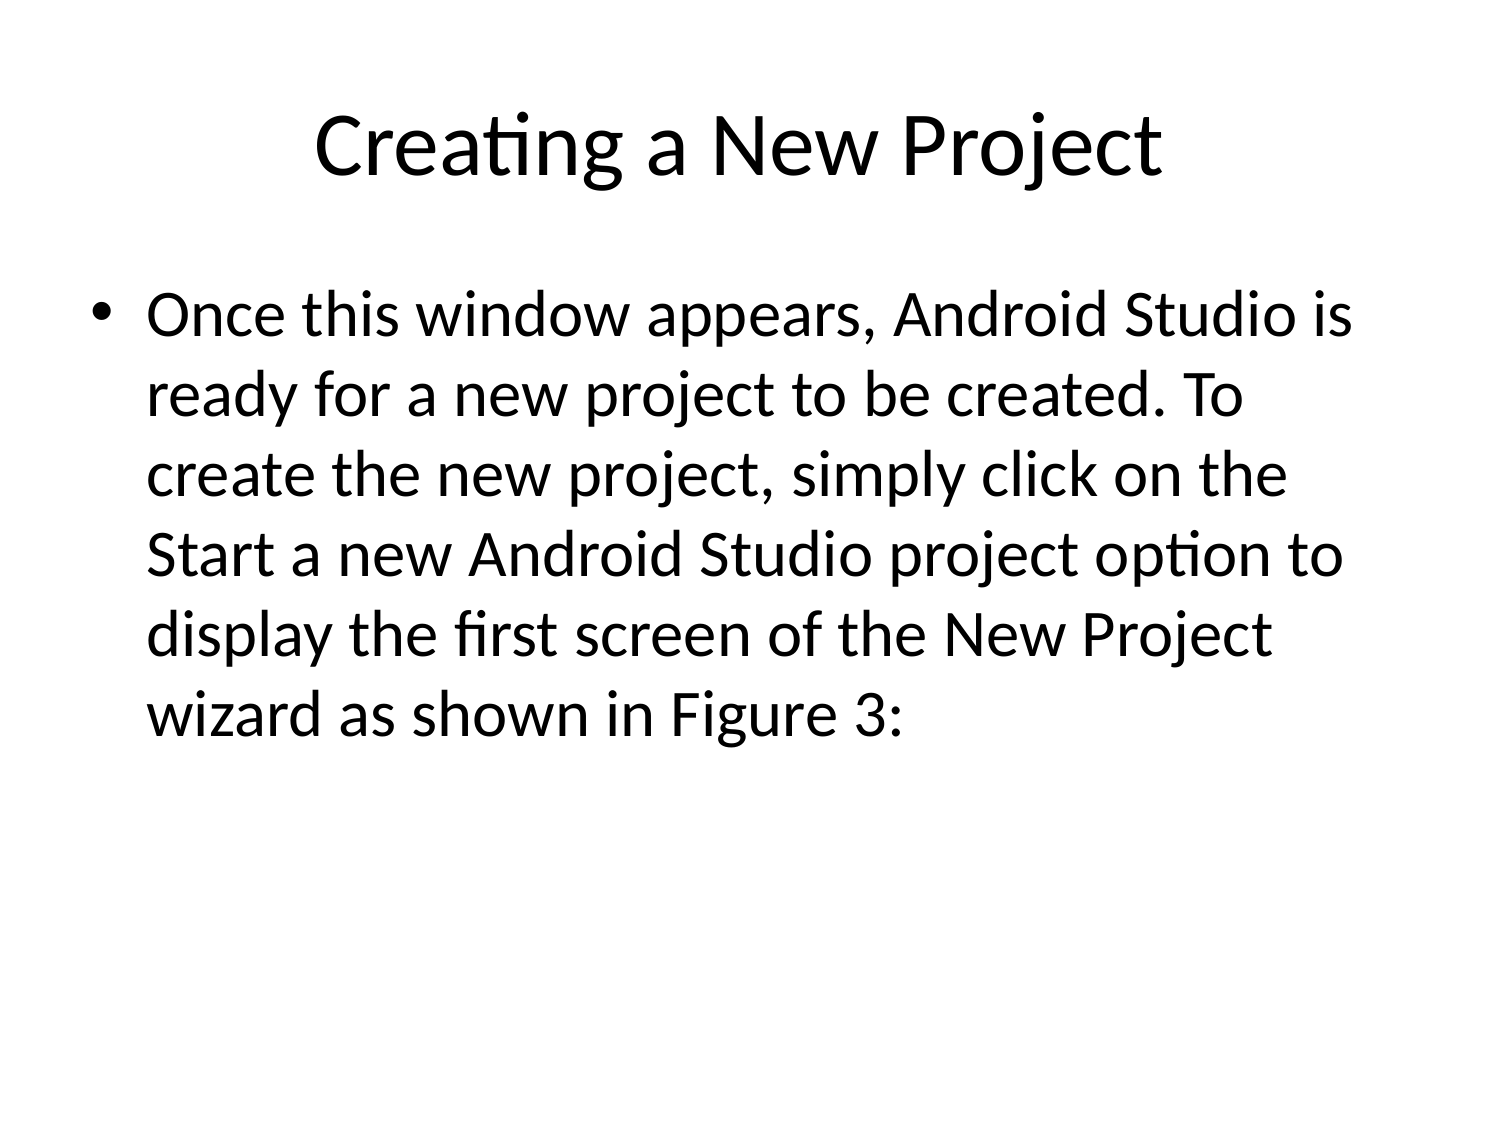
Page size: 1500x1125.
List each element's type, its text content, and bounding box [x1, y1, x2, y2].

list Once this window appears, Android Studio is ready for a new project to be created. To create the new project, simply click on the Start a new Android Studio project option to display the first screen of the New Project wizard as shown in Figure 3: [75, 262, 1425, 1005]
title Creating a New Project [75, 45, 1425, 233]
